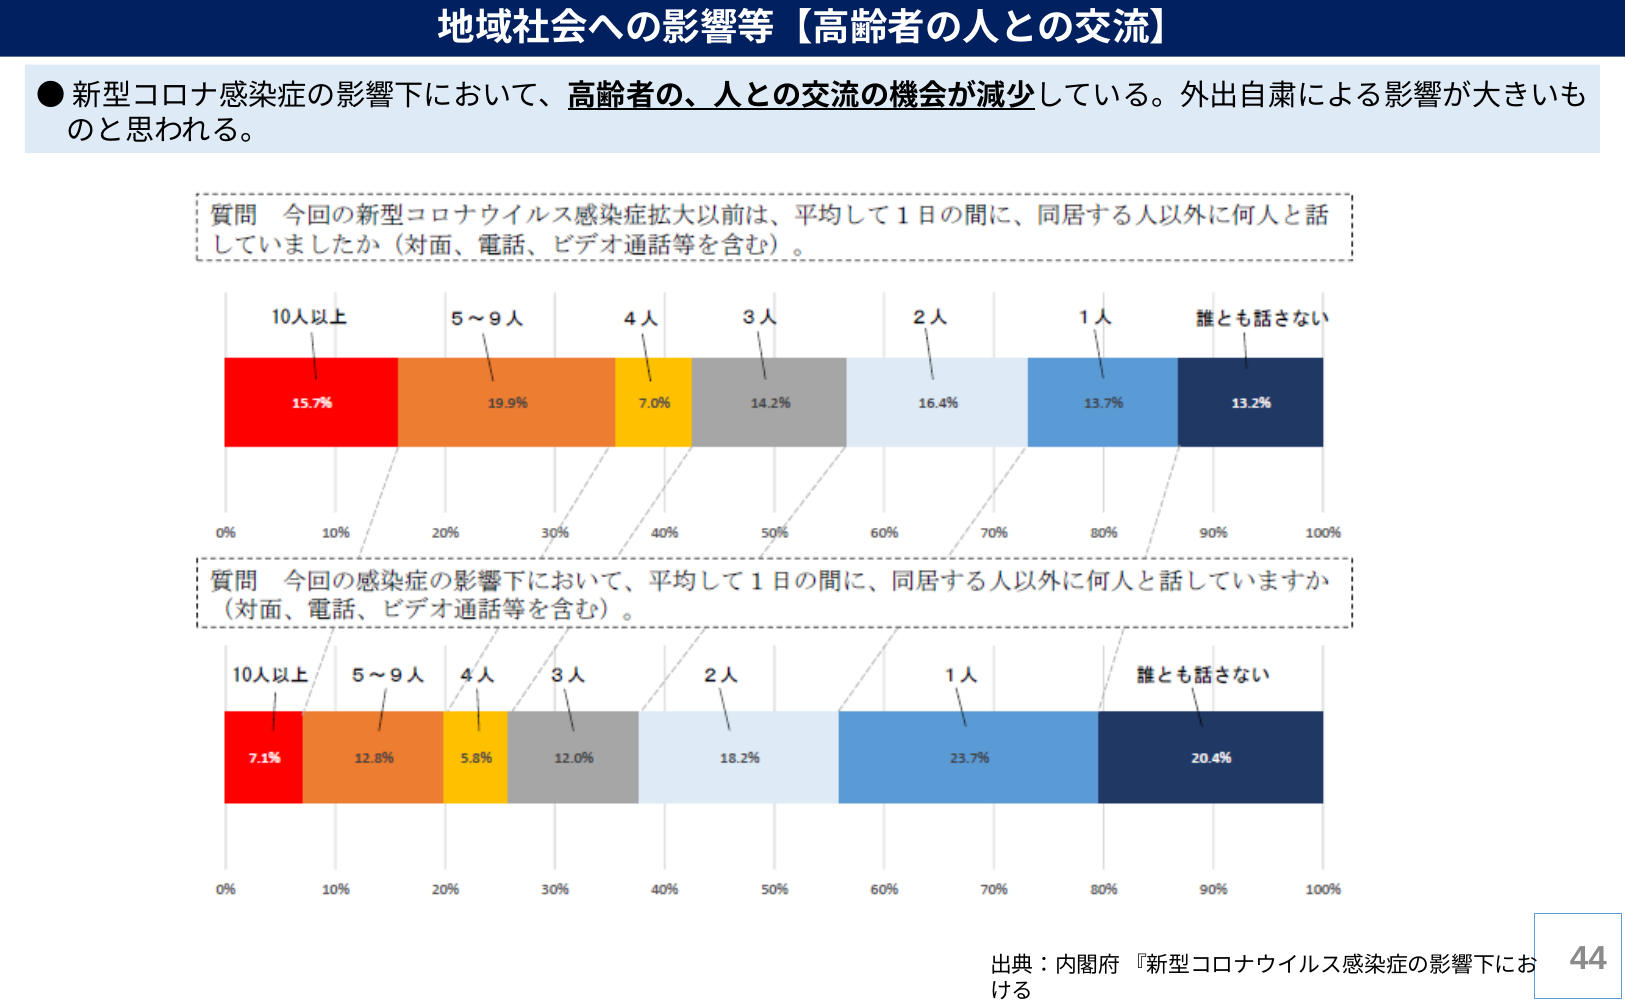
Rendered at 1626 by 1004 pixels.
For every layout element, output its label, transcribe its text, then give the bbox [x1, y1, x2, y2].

slide_number 43 [1534, 913, 1622, 999]
picture [156, 182, 1394, 910]
text_box ●新型コロナ感染症の影響下において、高齢者の、人との交流の機会が減少している。外出自粛による影響が大きいものと思われる。 [24, 64, 1601, 154]
text_box 出典：内閣府 『新型コロナウイルス感染症の影響下における 生活意識・行動の変化に関する調査』 [975, 942, 1555, 1004]
text_box 地域社会への影響等【高齢者の人との交流】 [0, 0, 1625, 57]
